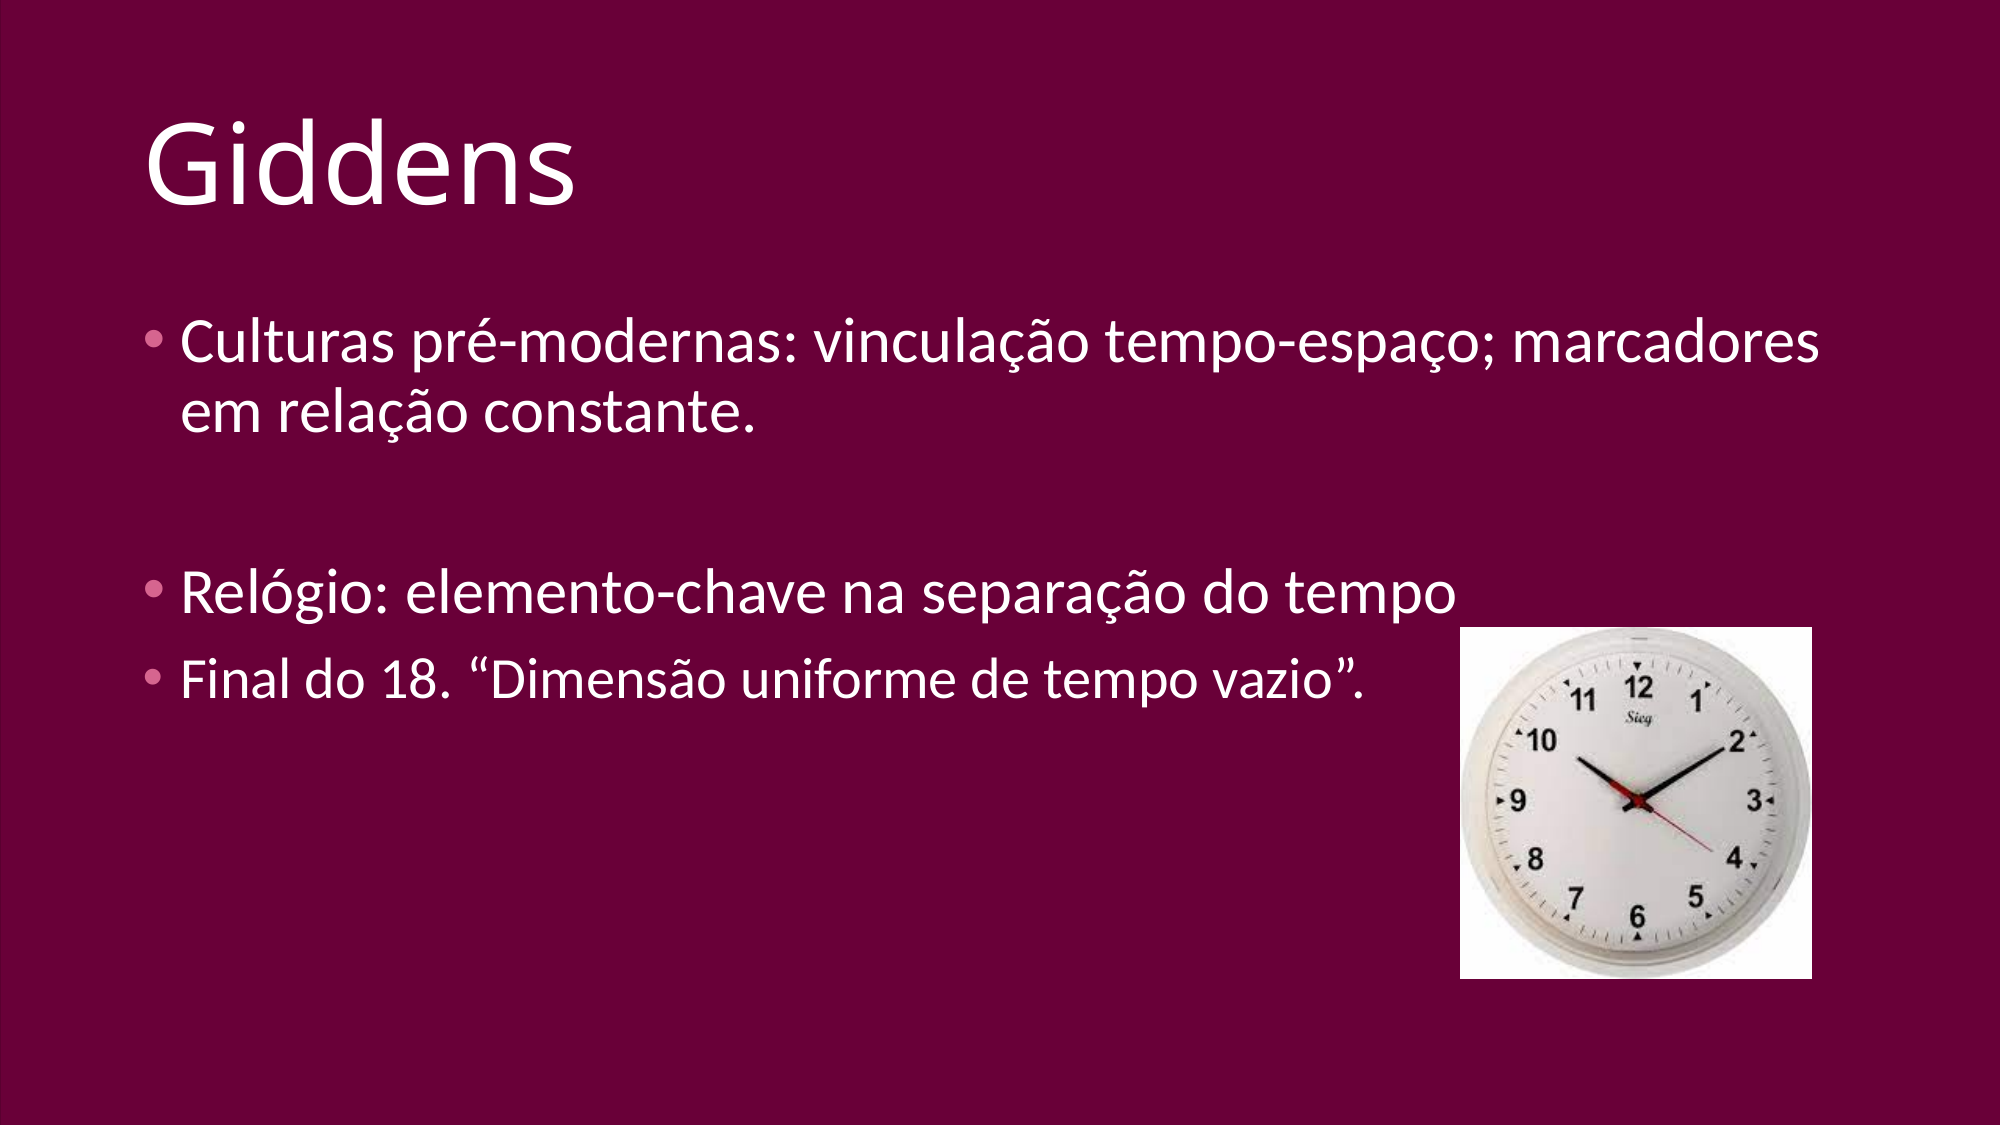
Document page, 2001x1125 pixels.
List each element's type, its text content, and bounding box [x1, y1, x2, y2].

list Culturas pré-modernas: vinculação tempo-espaço; marcadores em relação constante. Relógio: elemento-chave na separação do tempo Final do 18. “Dimensão uniforme de tempo vazio”. [127, 299, 1873, 1014]
picture [1460, 627, 1812, 979]
title Giddens [127, 59, 1873, 278]
